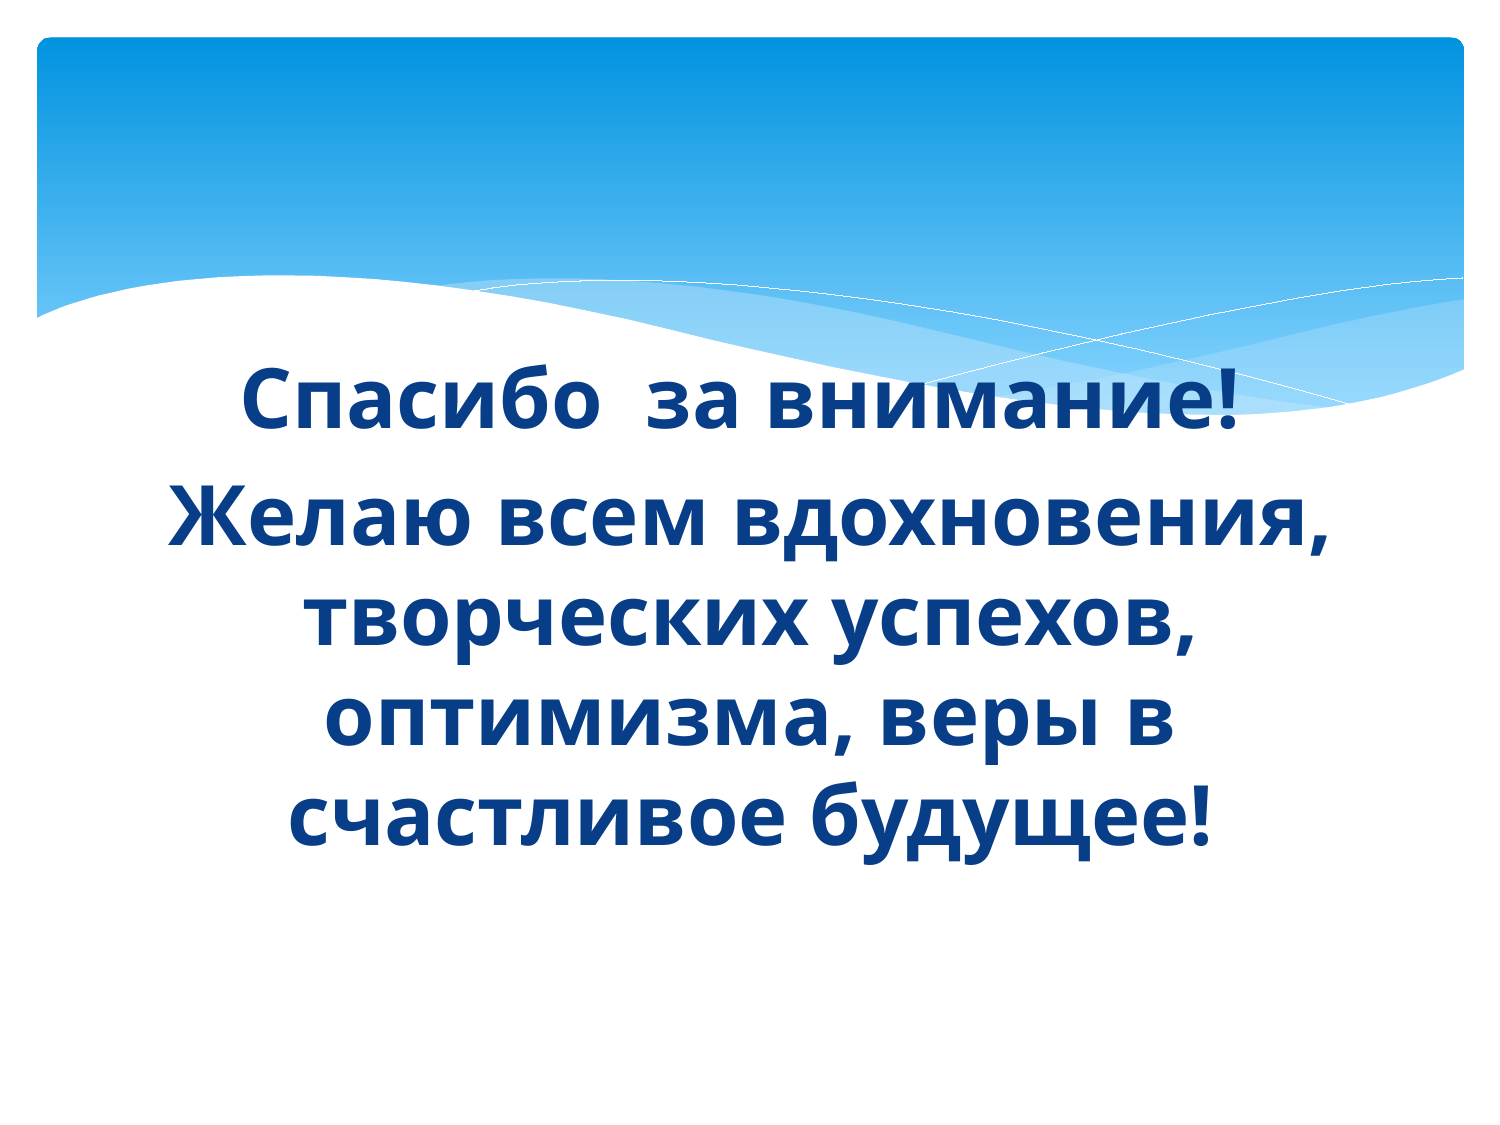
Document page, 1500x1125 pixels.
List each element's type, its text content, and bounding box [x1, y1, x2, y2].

list Спасибо за внимание! Желаю всем вдохновения, творческих успехов, оптимизма, веры в счастливое будущее! [143, 338, 1359, 1005]
